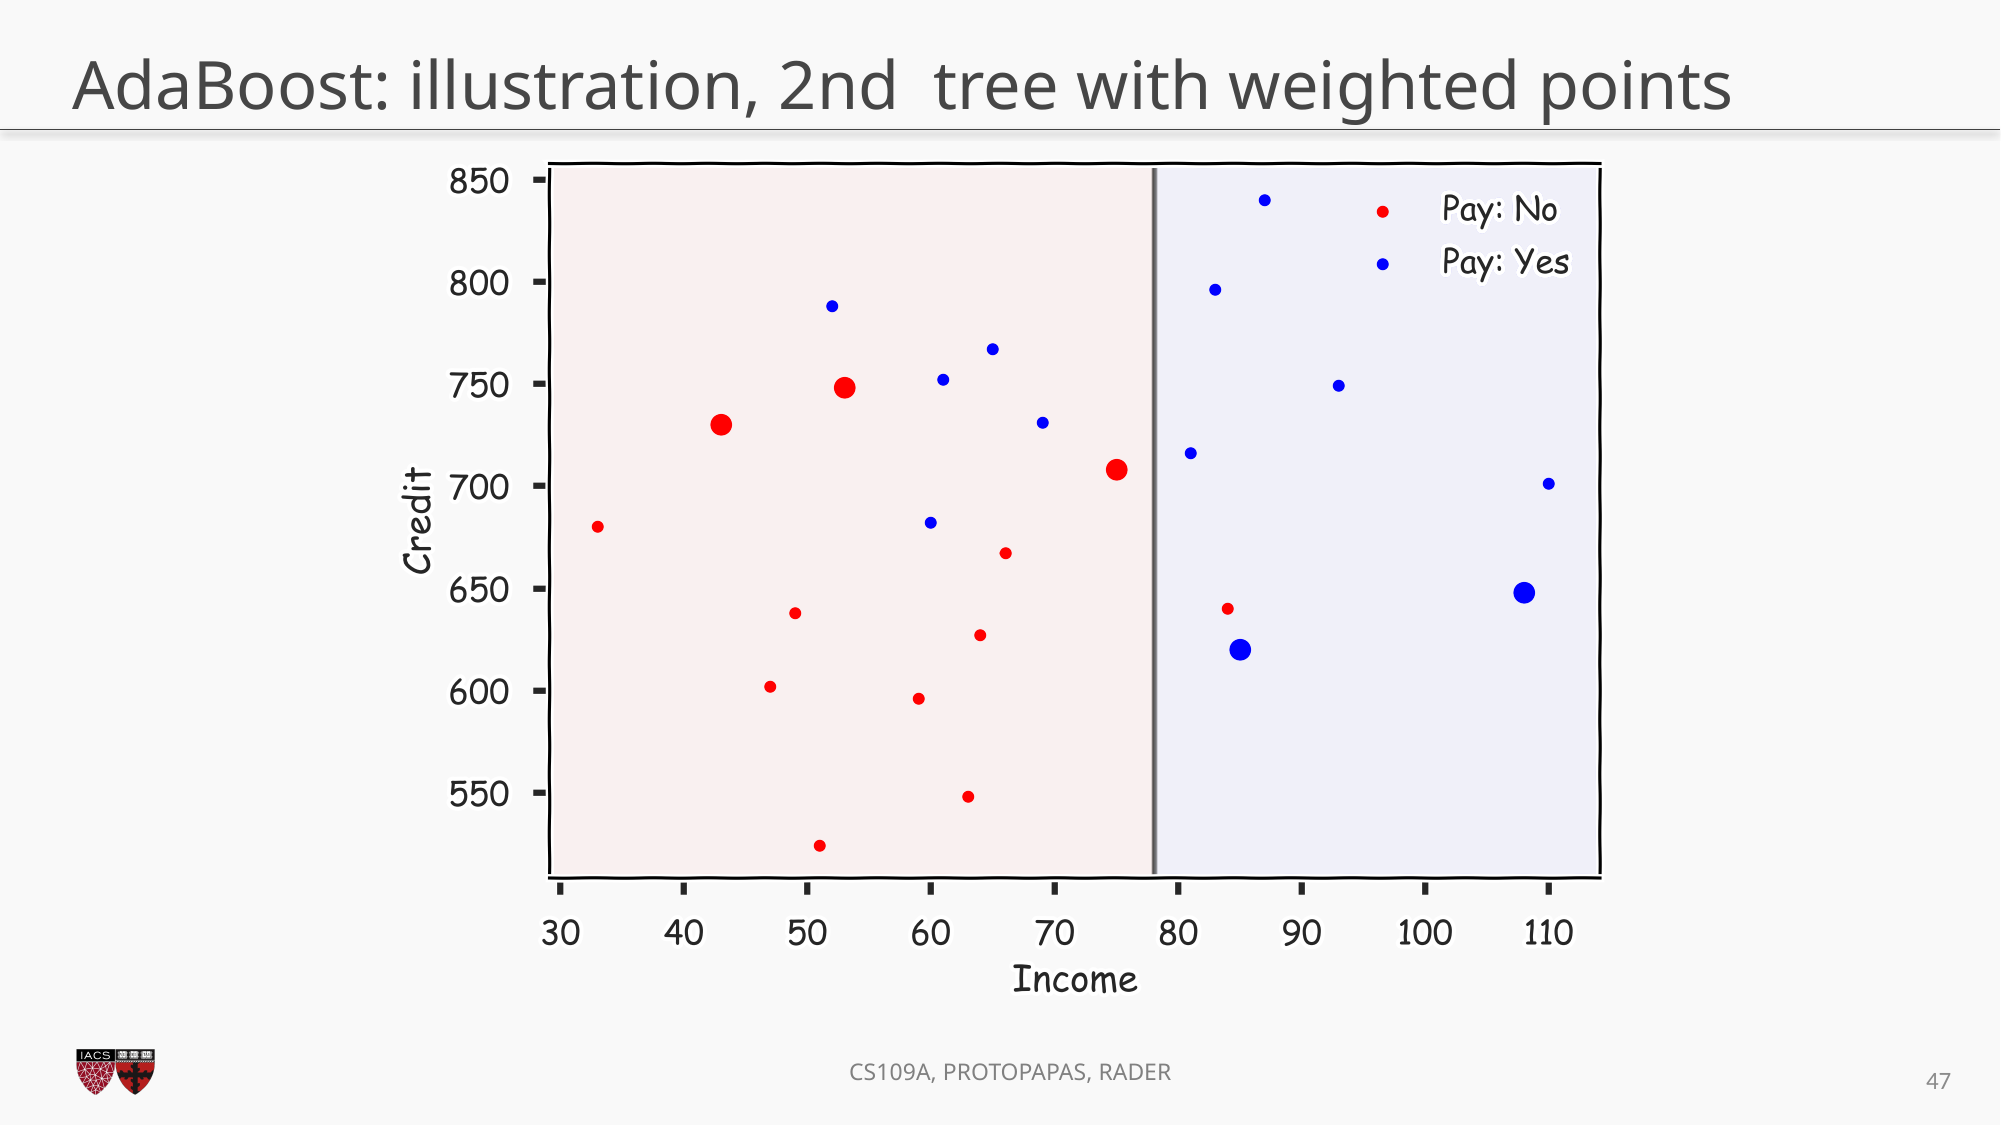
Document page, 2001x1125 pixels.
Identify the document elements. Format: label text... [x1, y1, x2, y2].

title AdaBoost: illustration, 2nd tree with weighted points [57, 35, 255, 162]
slide_number 47 [1500, 1050, 1967, 1110]
title AdaBoost: illustration, 2nd tree with weighted points [1742, 35, 1943, 162]
picture [249, 37, 1751, 1088]
picture [75, 1049, 155, 1095]
